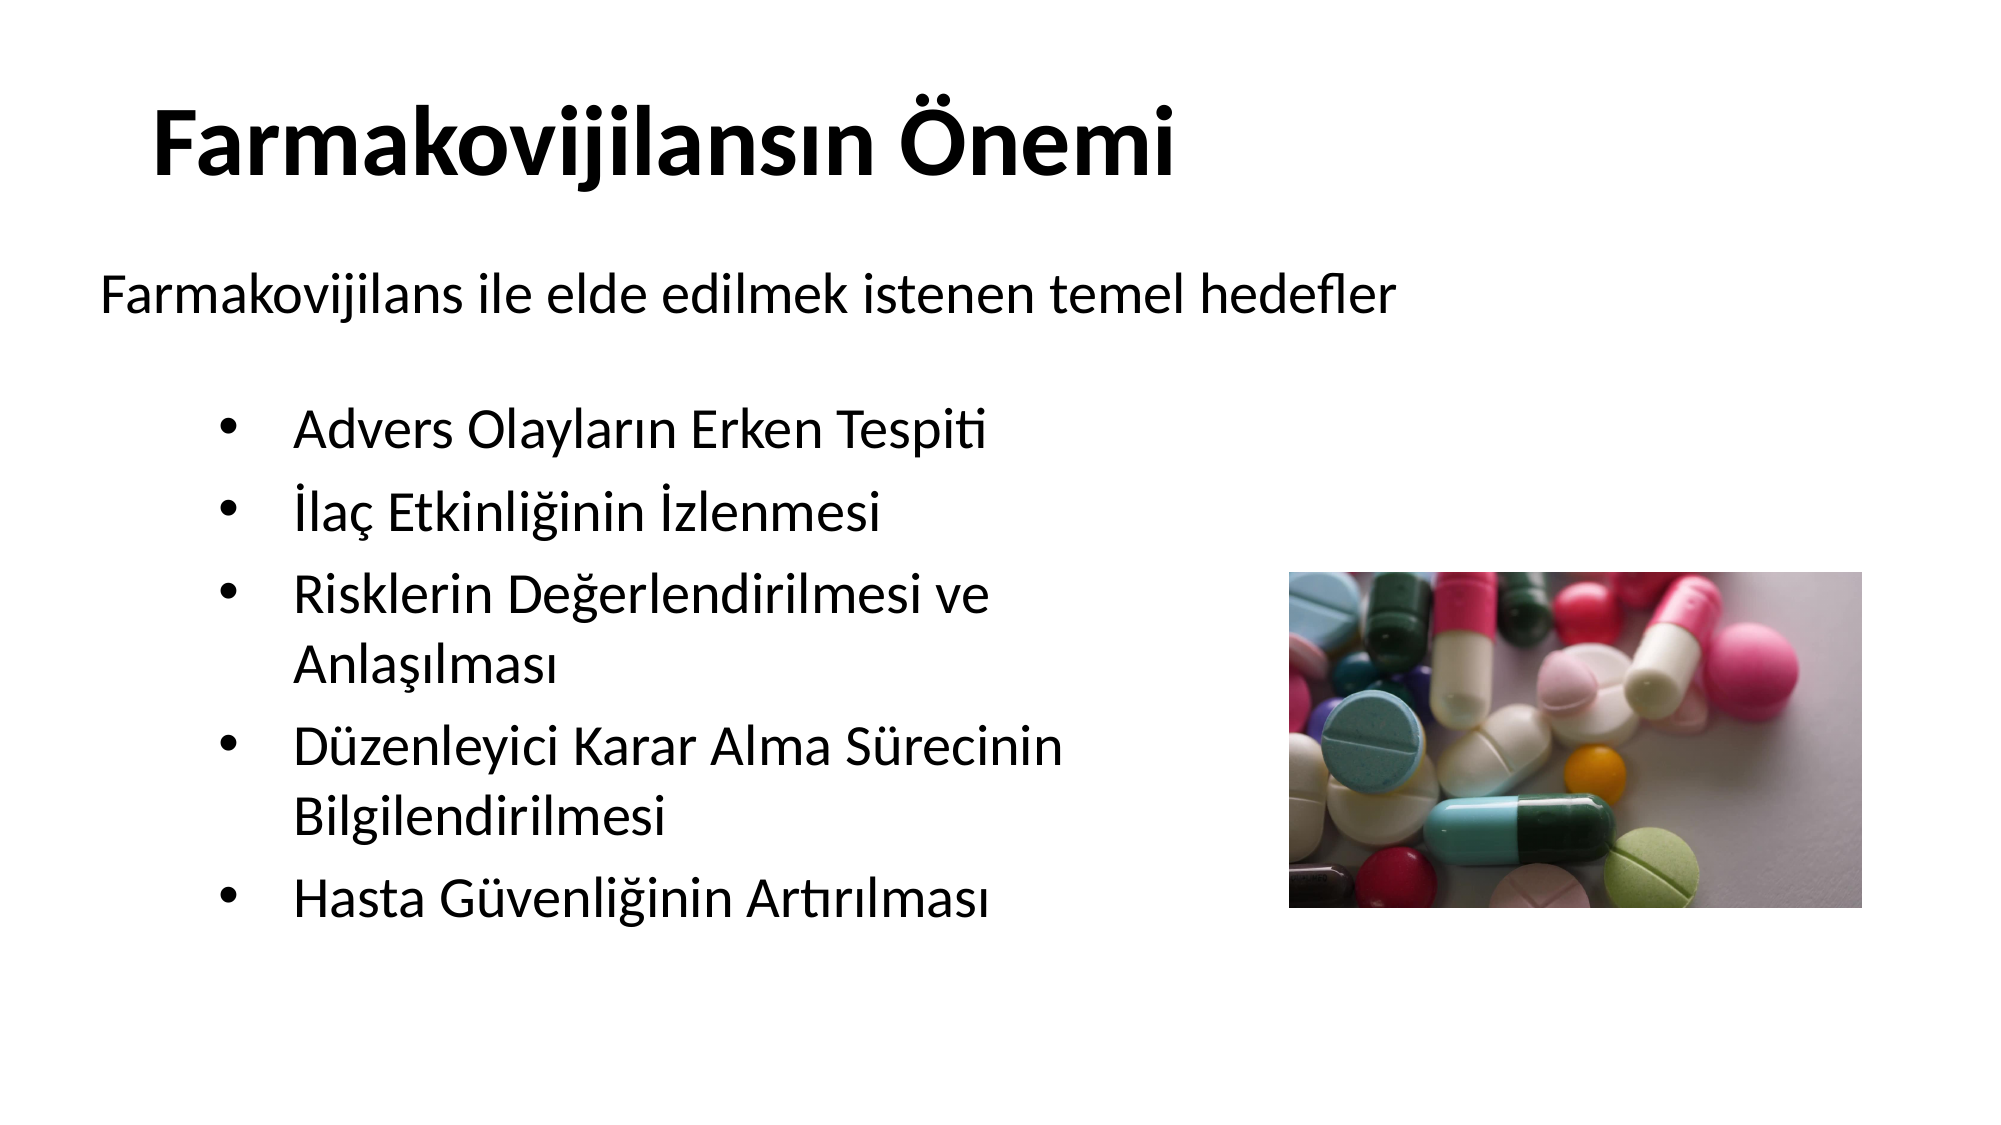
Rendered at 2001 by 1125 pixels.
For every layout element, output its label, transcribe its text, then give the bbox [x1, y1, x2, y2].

title Farmakovijilansın Önemi [138, 54, 1862, 232]
picture [1289, 572, 1862, 908]
text_box Farmakovijilans ile elde edilmek istenen temel hedefler [85, 248, 1861, 384]
text_box Advers Olayların Erken Tespiti İlaç Etkinliğinin İzlenmesi Risklerin Değerlendirilmesi ve Anlaşılması Düzenleyici Karar Alma Sürecinin Bilgilendirilmesi Hasta Güvenliğinin Artırılması [203, 383, 1283, 999]
